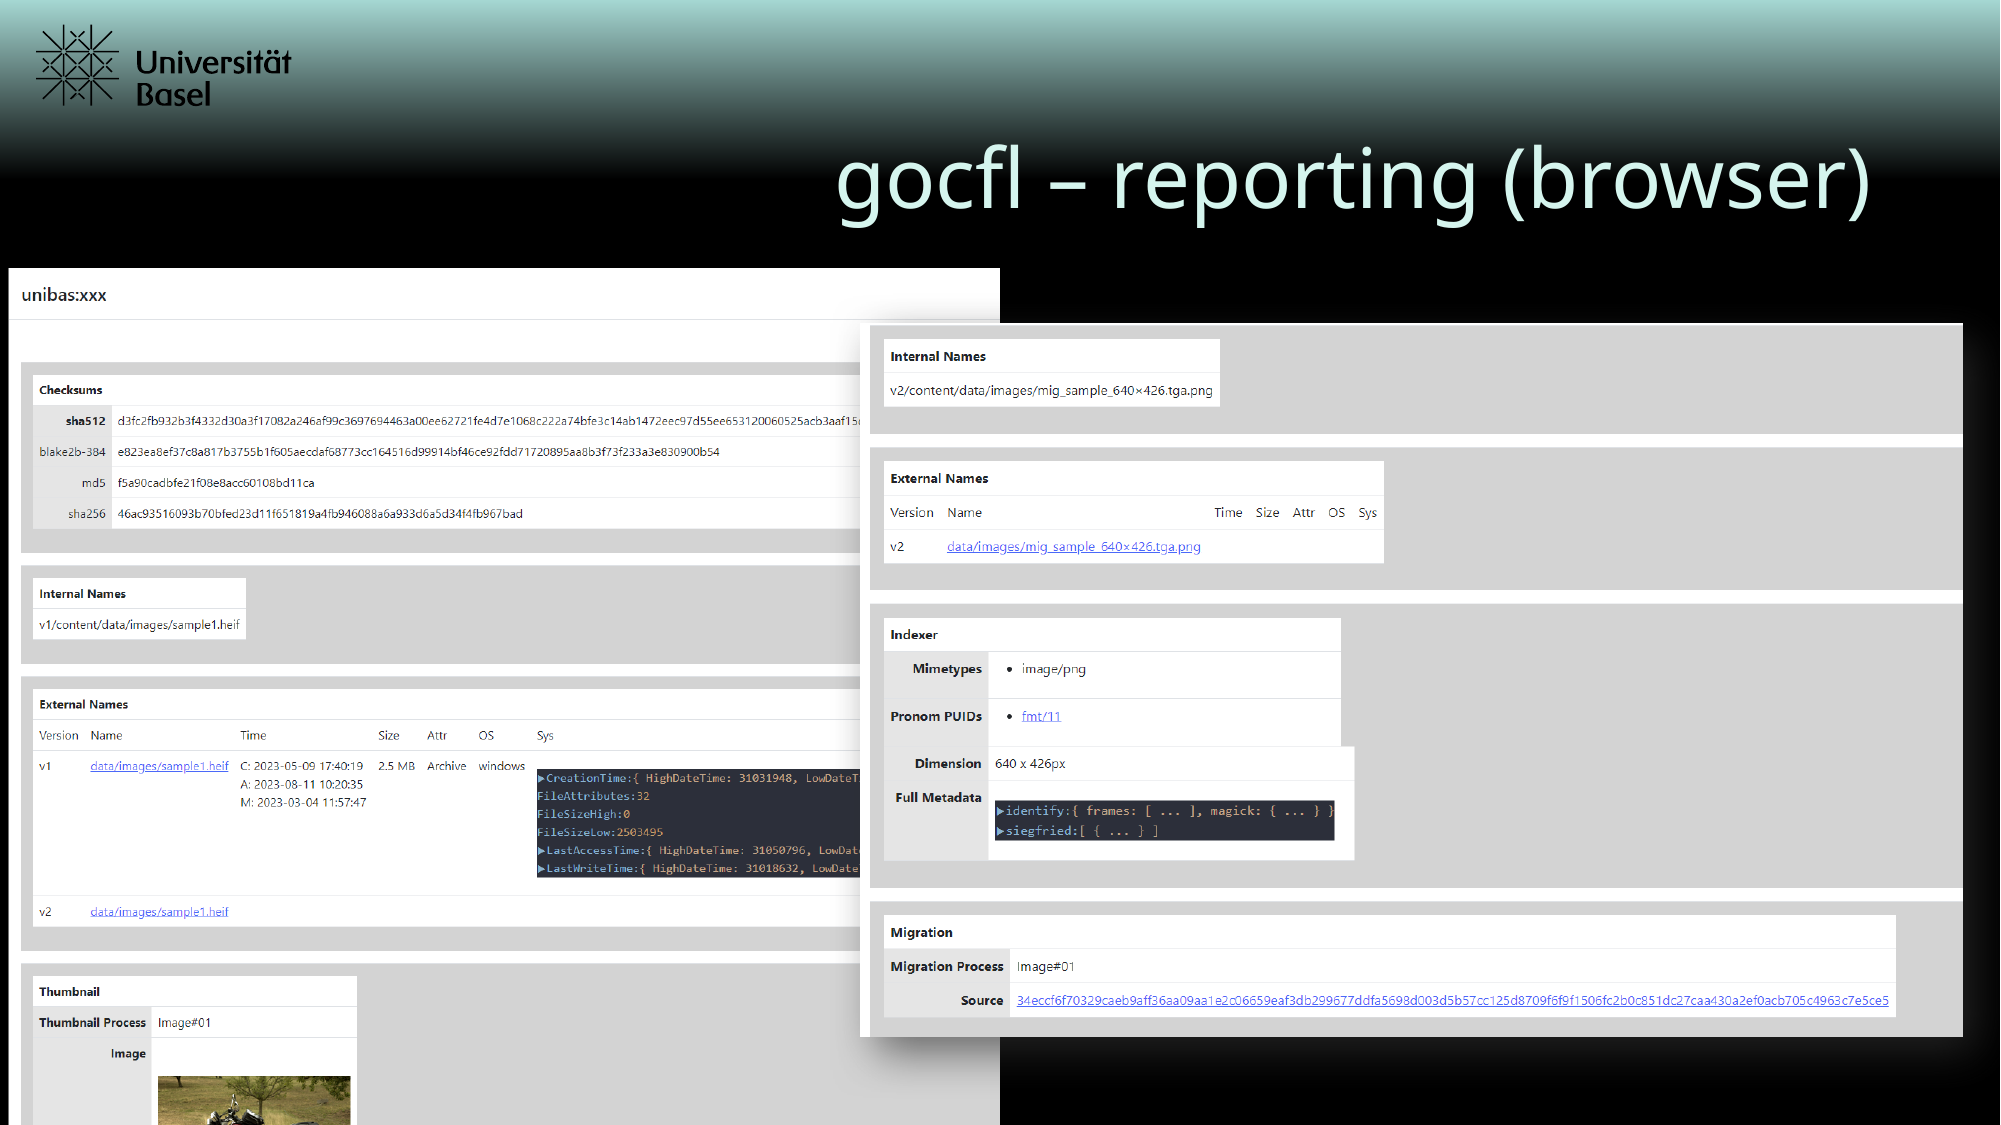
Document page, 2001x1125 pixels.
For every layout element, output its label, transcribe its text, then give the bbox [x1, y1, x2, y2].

picture [8, 268, 1963, 1125]
title gocfl – reporting (browser) [474, 75, 1888, 288]
